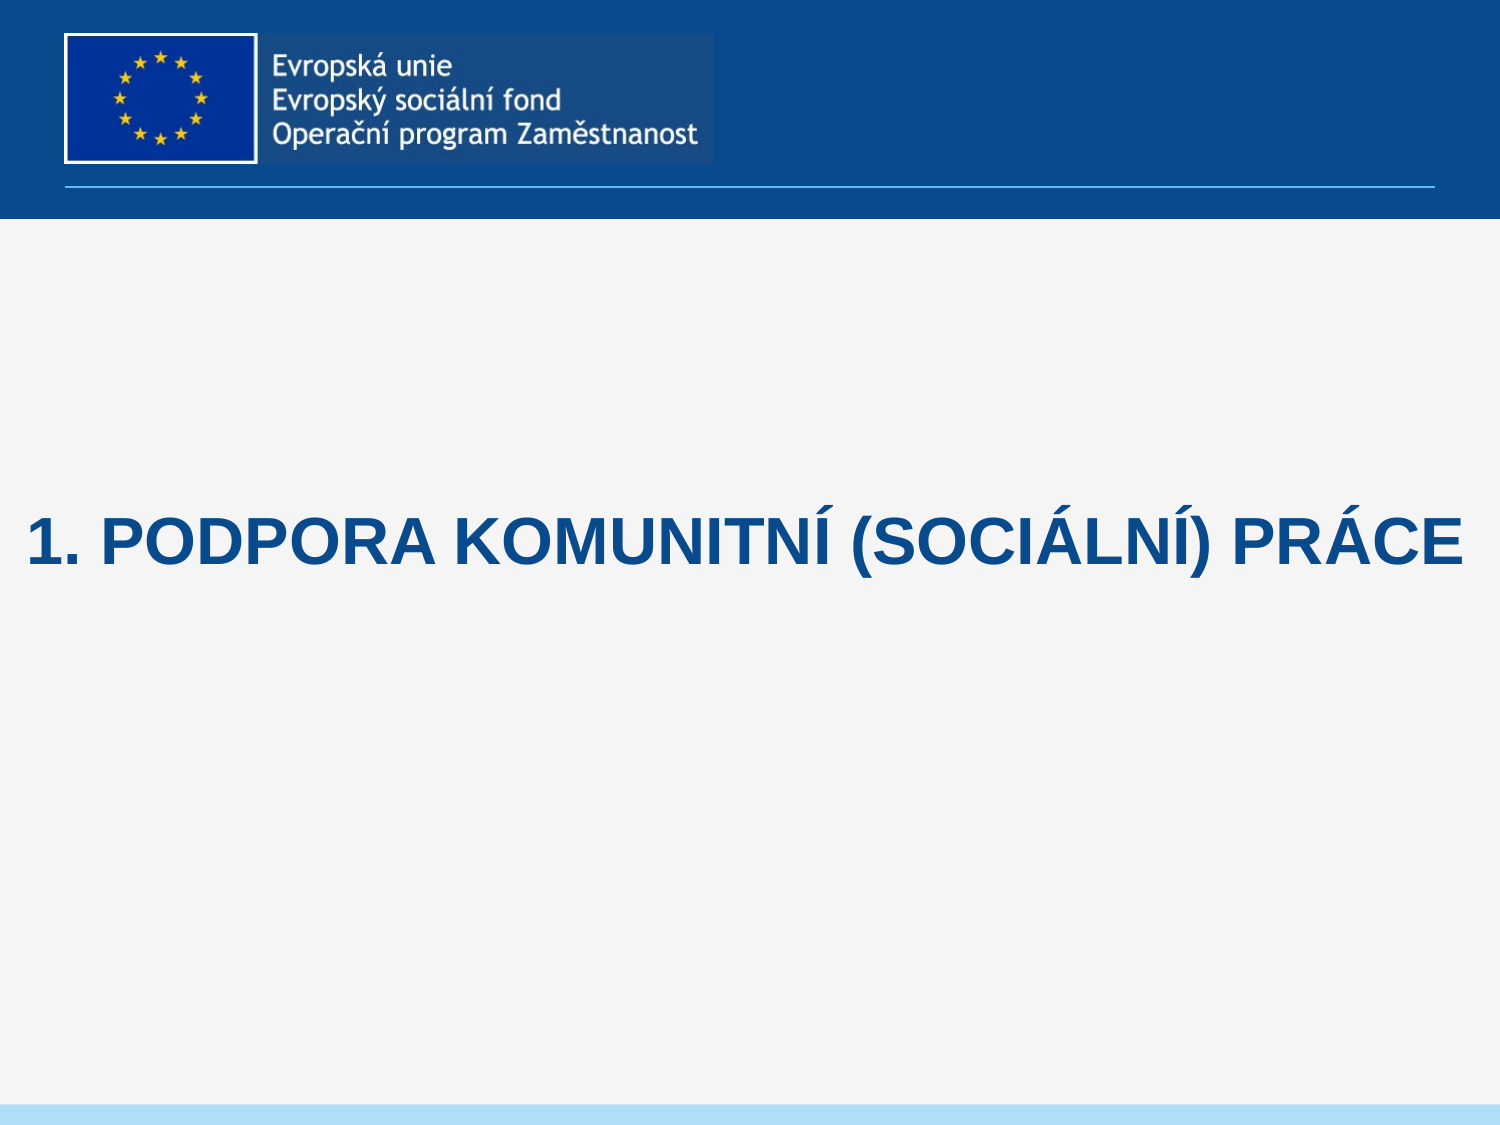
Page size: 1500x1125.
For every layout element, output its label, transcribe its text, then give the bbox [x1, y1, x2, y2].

picture [64, 33, 714, 164]
title 1. PODPORA KOMUNITNÍ (SOCIÁLNÍ) PRÁCE [20, 338, 1480, 728]
